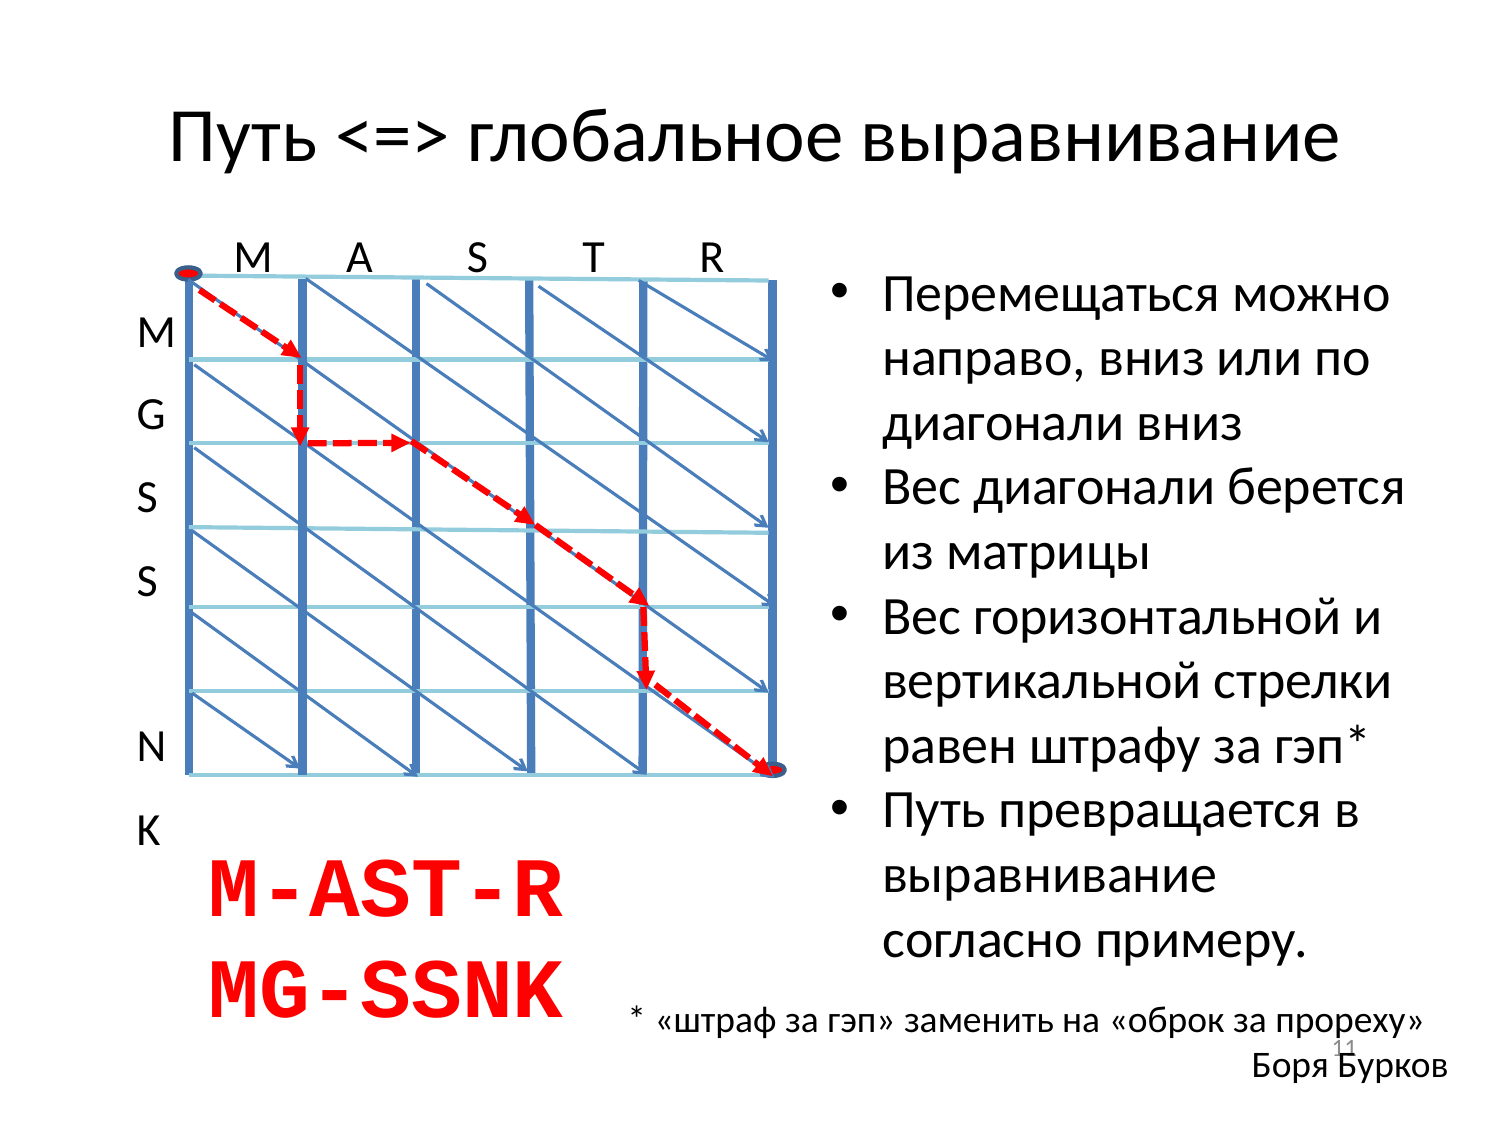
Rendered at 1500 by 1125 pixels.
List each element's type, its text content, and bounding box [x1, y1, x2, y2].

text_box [655, 684, 773, 777]
text_box Перемещаться можно направо, вниз или по диагонали вниз Вес диагонали берется из матрицы Вес горизонтальной и вертикальной стрелки равен штрафу за гэп* Путь превращается в выравнивание согласно примеру. [815, 249, 1438, 976]
title Путь <=> глобальное выравнивание [121, 73, 1390, 187]
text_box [199, 289, 302, 358]
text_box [643, 606, 647, 690]
text_box * «штраф за гэп» заменить на «оброк за прореху» Боря Бурков [612, 987, 1464, 1093]
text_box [121, 219, 786, 785]
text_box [411, 440, 535, 525]
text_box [535, 524, 650, 606]
text_box M-AST-R MG-SSNK [193, 824, 628, 1042]
